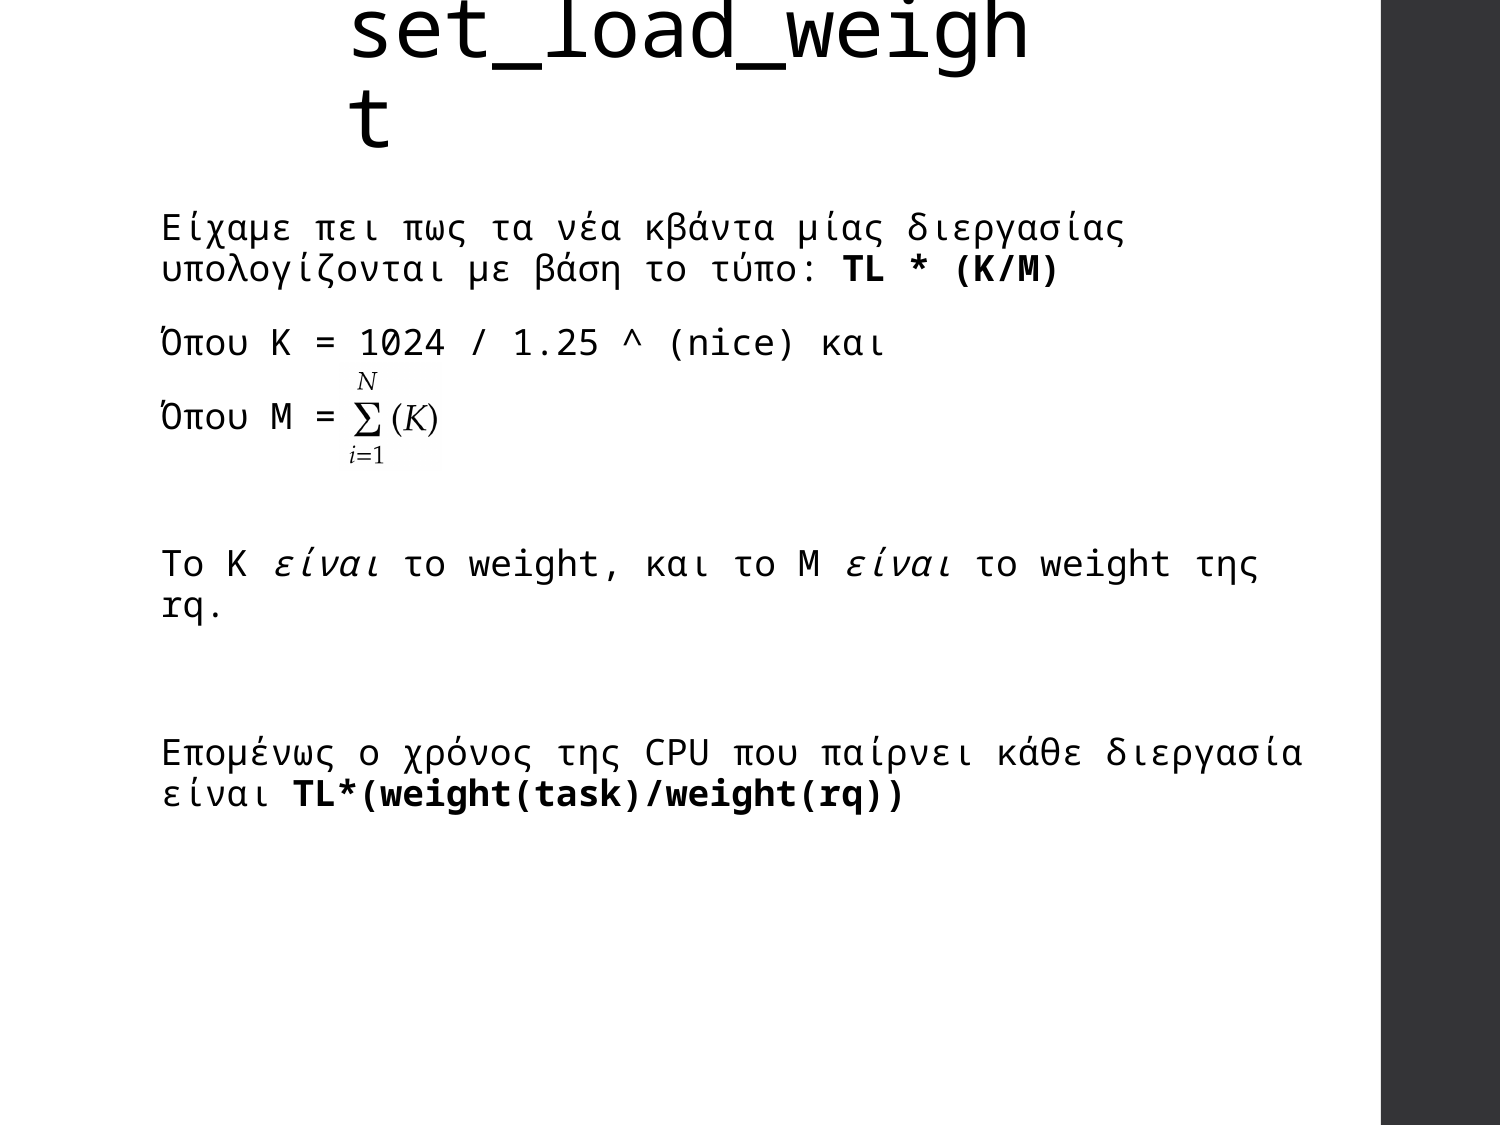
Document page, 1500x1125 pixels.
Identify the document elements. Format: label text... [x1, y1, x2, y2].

list Είχαμε πει πως τα νέα κβάντα μίας διεργασίας υπολογίζονται με βάση το τύπο: TL * (K/M) Όπου K = 1024 / 1.25 ^ (nice) και Όπου M = Το Κ είναι το weight, και το Μ είναι το weight της rq. Επομένως ο χρόνος της CPU που παίρνει κάθε διεργασία είναι TL*(weight(task)/weight(rq)) [145, 199, 1325, 824]
picture [339, 362, 442, 471]
title set_load_weight [330, 49, 1096, 173]
